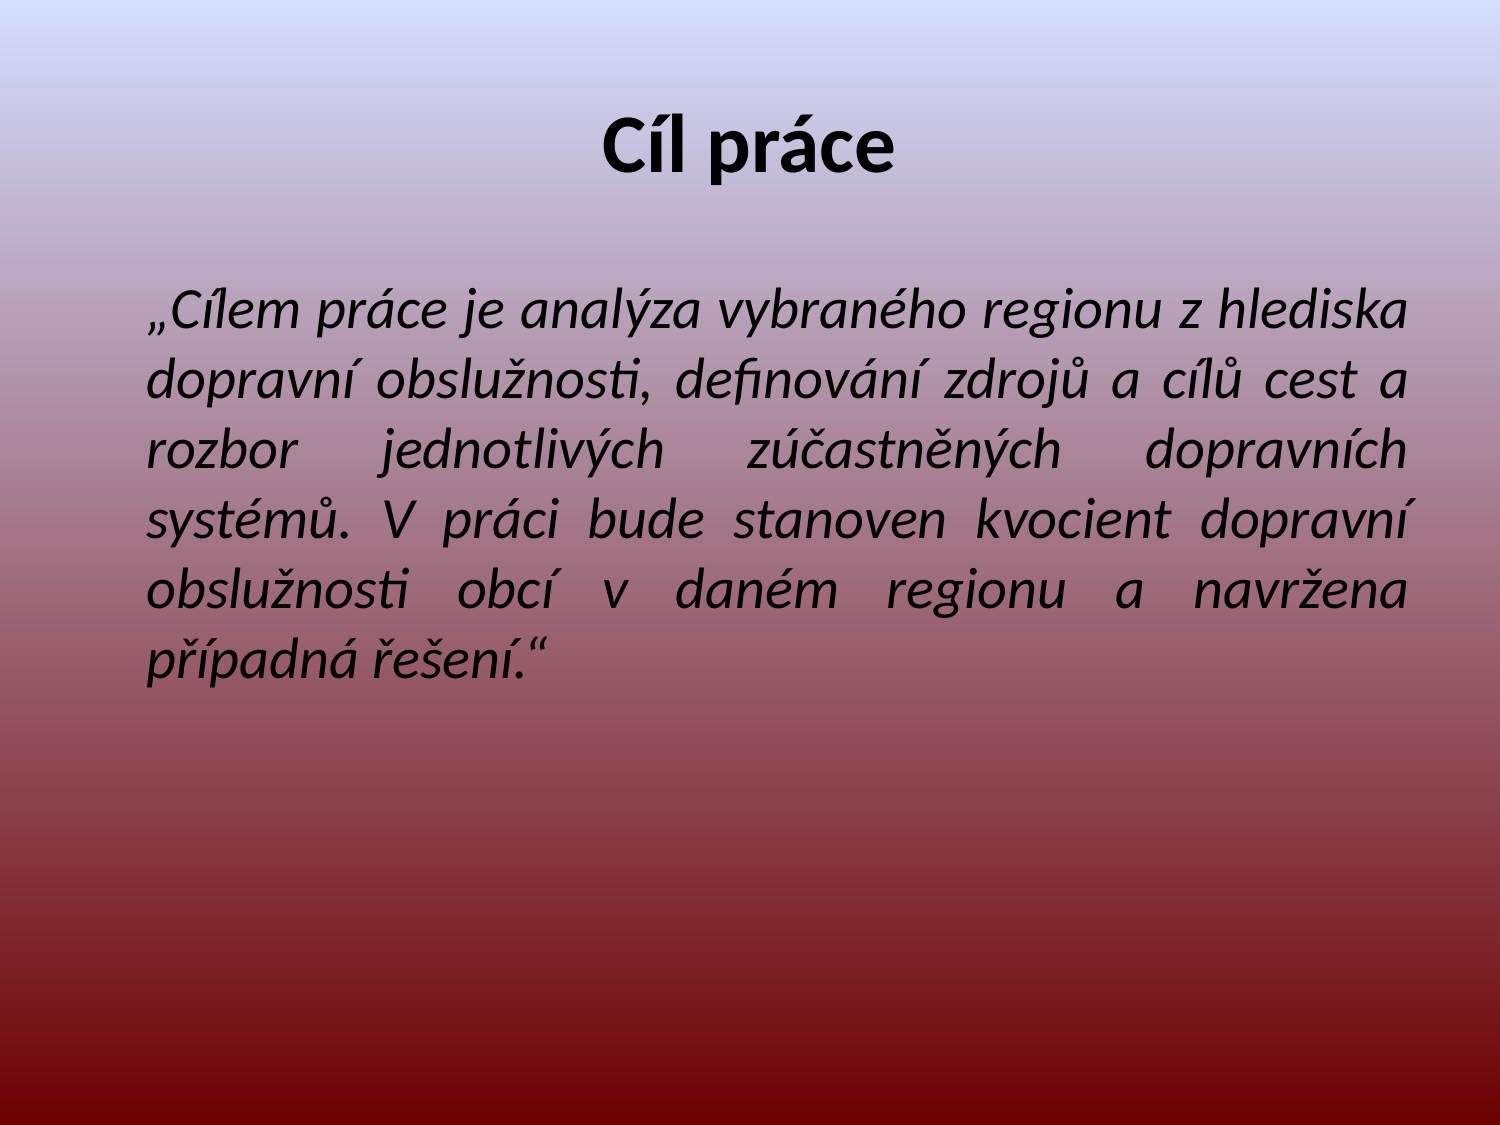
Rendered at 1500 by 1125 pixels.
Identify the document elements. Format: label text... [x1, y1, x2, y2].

title Cíl práce [75, 45, 1425, 233]
list „Cílem práce je analýza vybraného regionu z hlediska dopravní obslužnosti, definování zdrojů a cílů cest a rozbor jednotlivých zúčastněných dopravních systémů. V práci bude stanoven kvocient dopravní obslužnosti obcí v daném regionu a navržena případná řešení.“ [75, 262, 1425, 1005]
